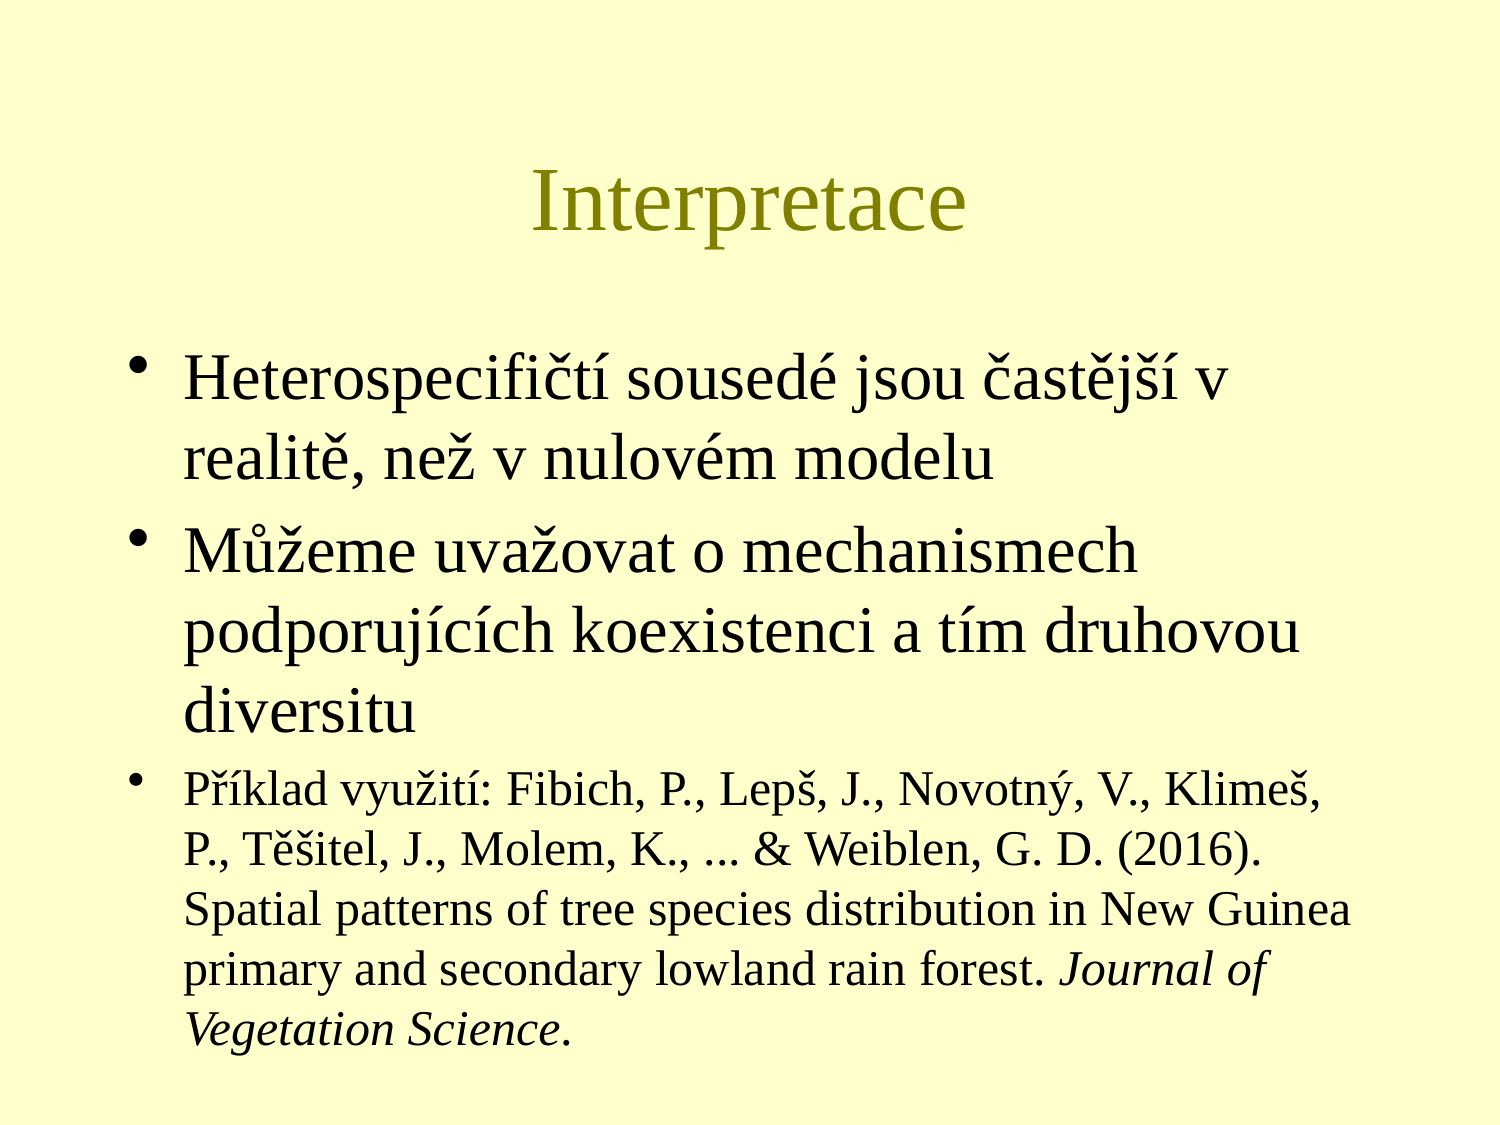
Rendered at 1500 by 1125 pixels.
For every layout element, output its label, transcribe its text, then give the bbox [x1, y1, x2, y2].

list Heterospecifičtí sousedé jsou častější v realitě, než v nulovém modelu Můžeme uvažovat o mechanismech podporujících koexistenci a tím druhovou diversitu Příklad využití: Fibich, P., Lepš, J., Novotný, V., Klimeš, P., Těšitel, J., Molem, K., ... & Weiblen, G. D. (2016). Spatial patterns of tree species distribution in New Guinea primary and secondary lowland rain forest. Journal of Vegetation Science. [112, 324, 1388, 1000]
title Interpretace [112, 99, 1388, 288]
